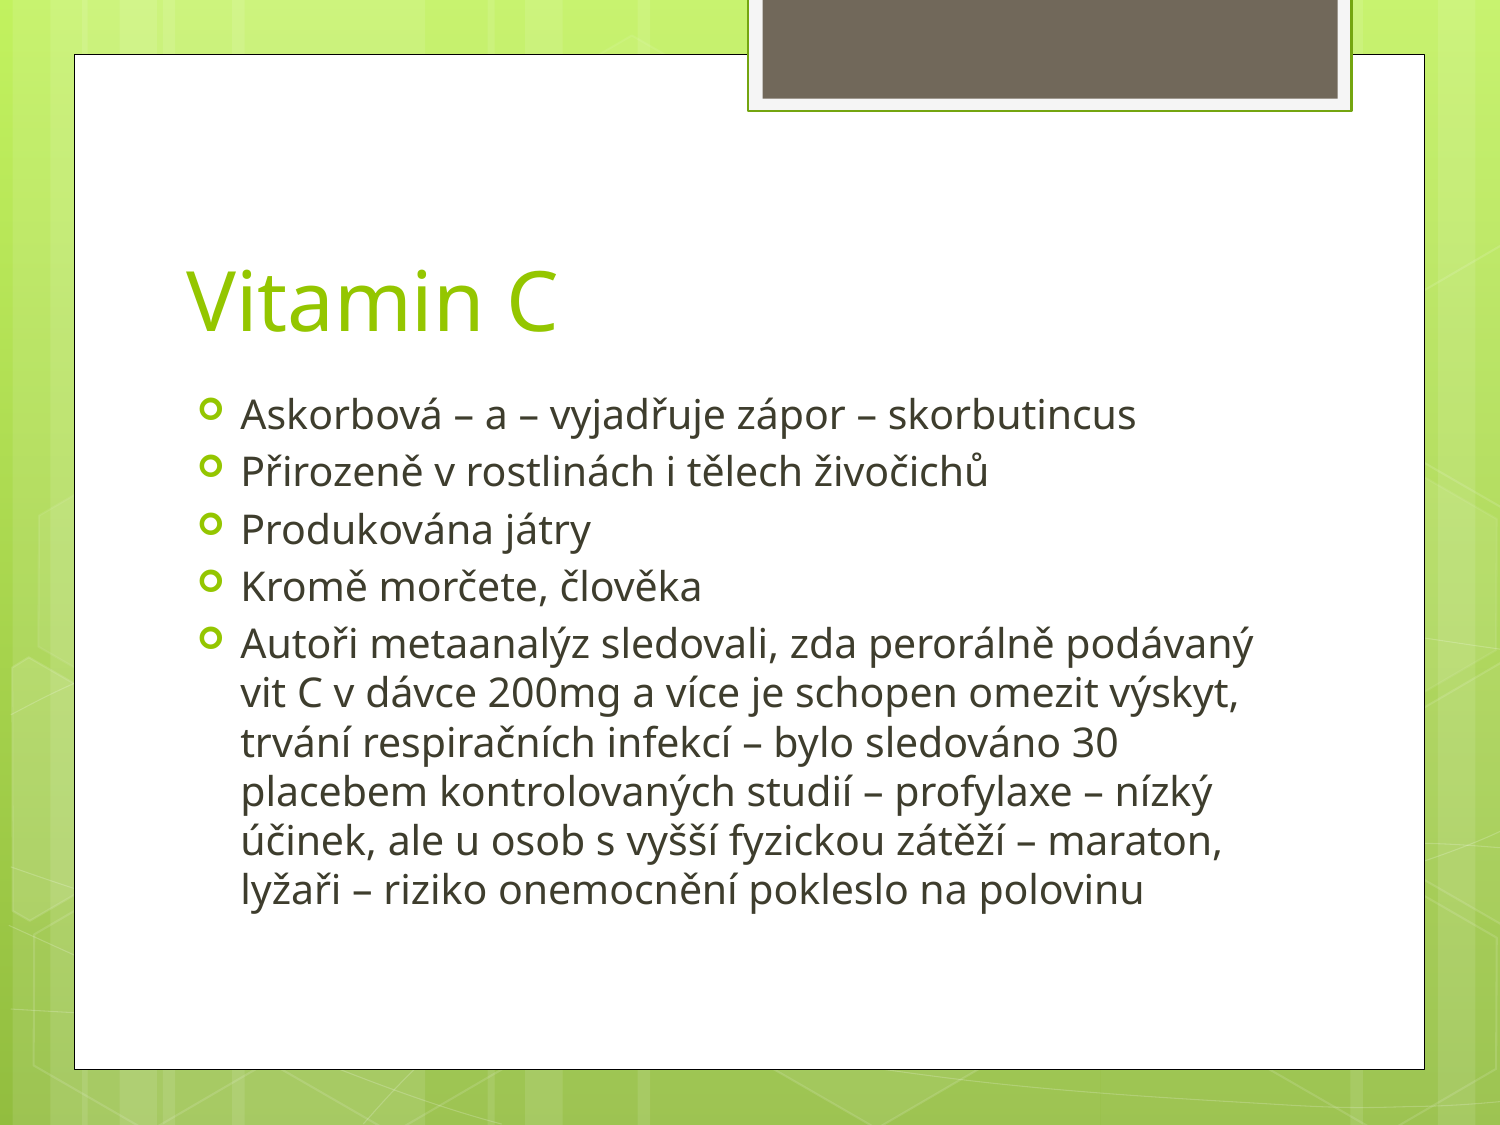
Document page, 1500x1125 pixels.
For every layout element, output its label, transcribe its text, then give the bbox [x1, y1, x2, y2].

title Vitamin C [171, 168, 1324, 357]
list Askorbová – a – vyjadřuje zápor – skorbutincus Přirozeně v rostlinách i tělech živočichů Produkována játry Kromě morčete, člověka Autoři metaanalýz sledovali, zda perorálně podávaný vit C v dávce 200mg a více je schopen omezit výskyt, trvání respiračních infekcí – bylo sledováno 30 placebem kontrolovaných studií – profylaxe – nízký účinek, ale u osob s vyšší fyzickou zátěží – maraton, lyžaři – riziko onemocnění pokleslo na polovinu [171, 381, 1283, 957]
